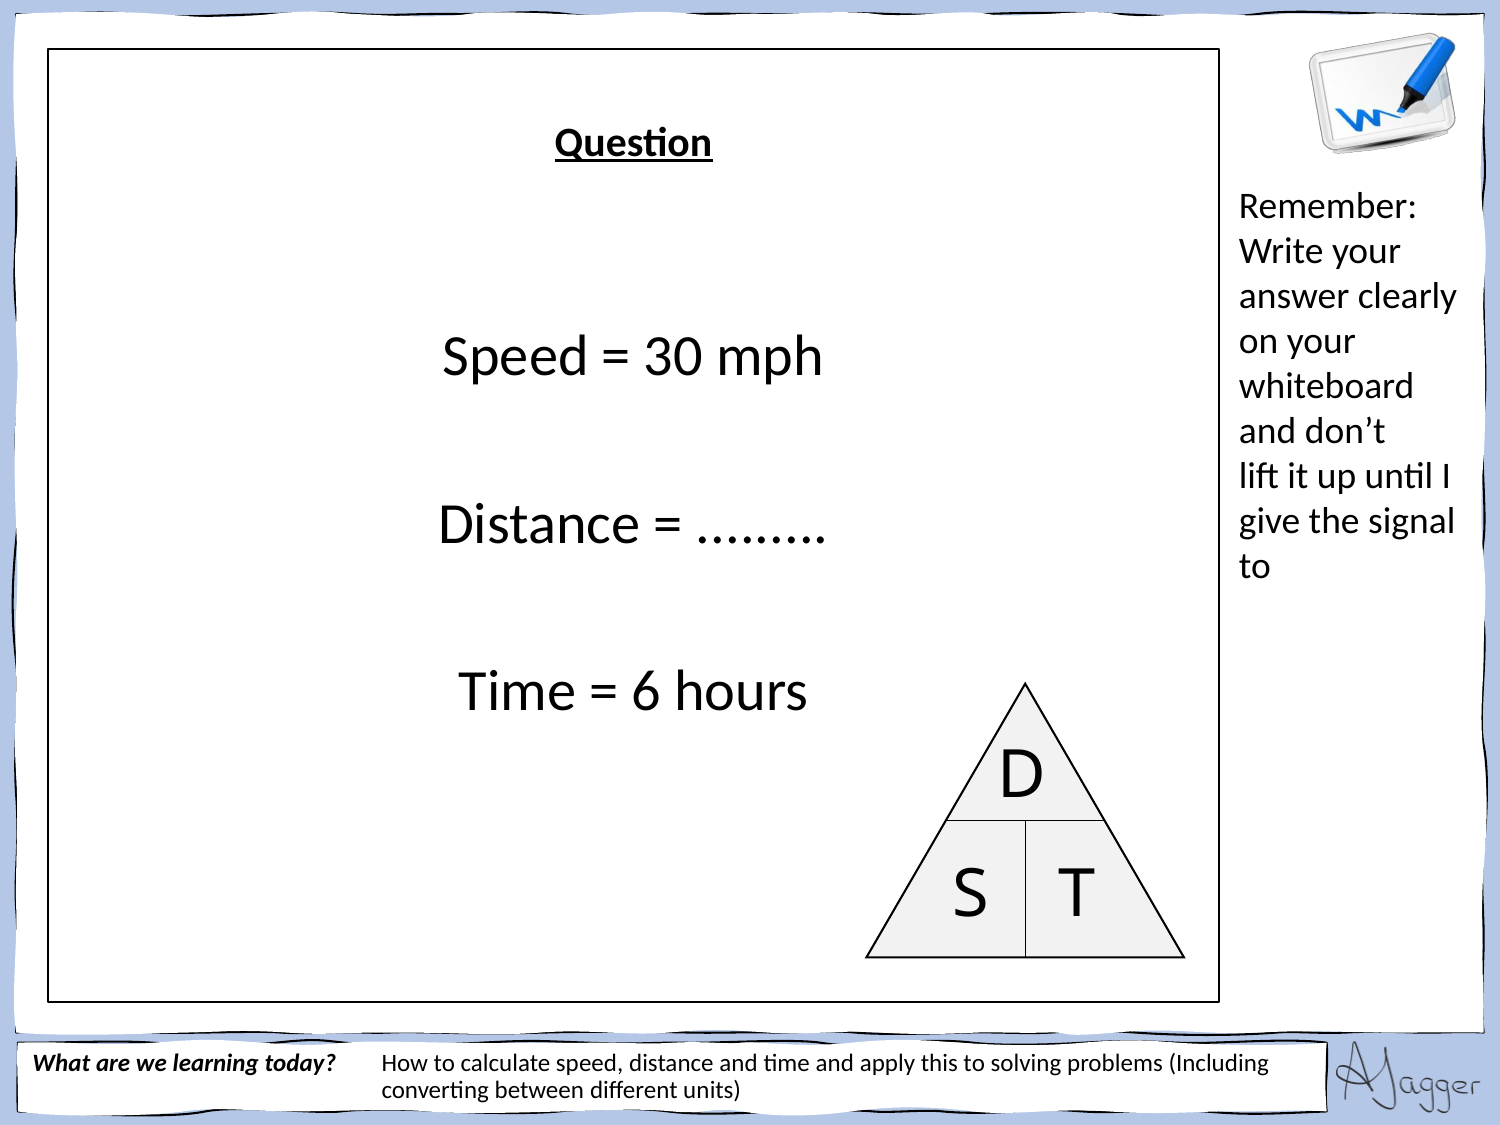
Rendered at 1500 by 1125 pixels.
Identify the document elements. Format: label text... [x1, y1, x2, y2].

picture [1334, 1040, 1484, 1114]
picture [1302, 22, 1473, 163]
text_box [866, 683, 1184, 958]
list Speed = 30 mph Distance = ......... Time = 6 hours [131, 227, 1136, 937]
